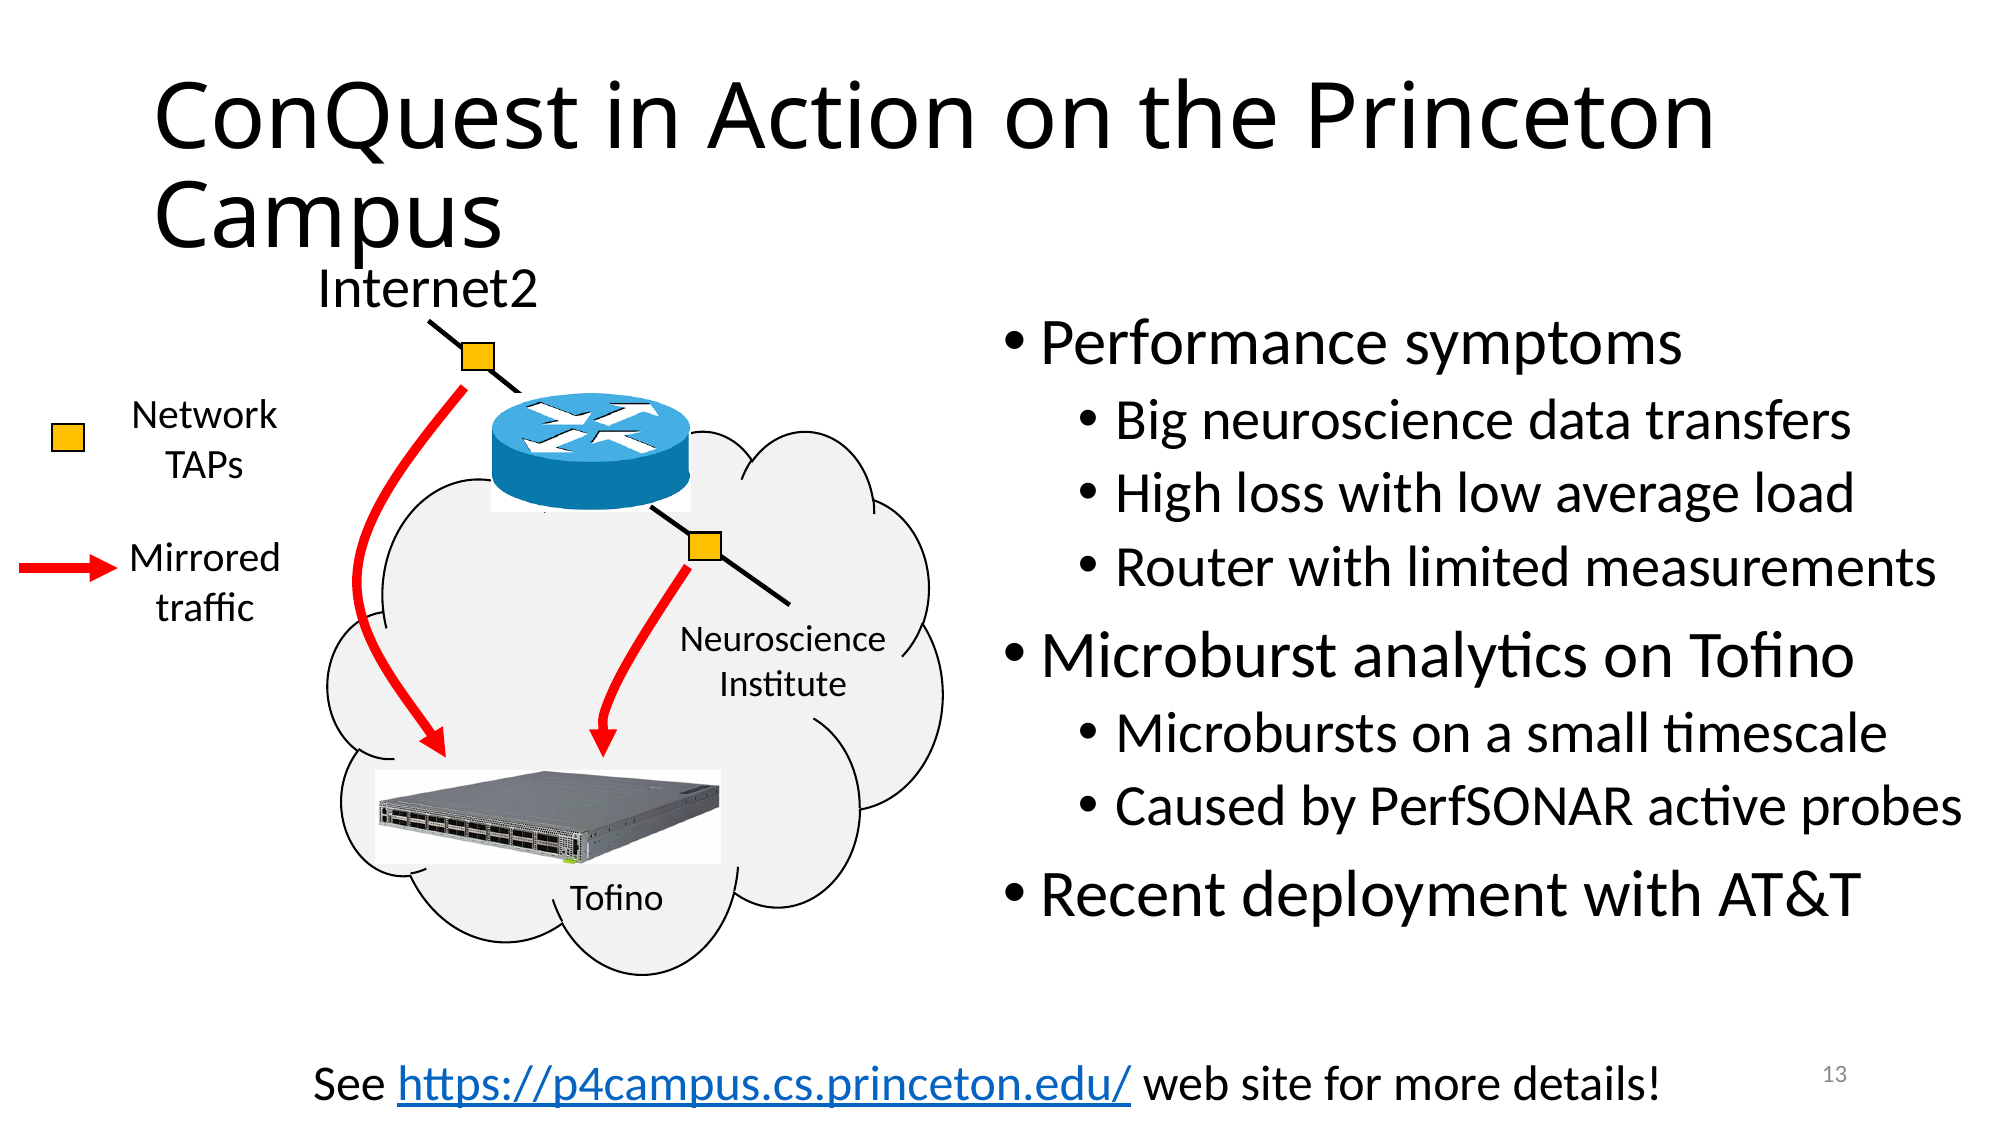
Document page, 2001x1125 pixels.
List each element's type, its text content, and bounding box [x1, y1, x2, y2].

title ConQuest in Action on the Princeton Campus [137, 59, 1863, 278]
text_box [18, 241, 943, 973]
slide_number 13 [1678, 1042, 1863, 1103]
text_box See https://p4campus.cs.princeton.edu/ web site for more details! [298, 1042, 1678, 1118]
list Performance symptoms Big neuroscience data transfers High loss with low average load Router with limited measurements Microburst analytics on Tofino Microbursts on a small timescale Caused by PerfSONAR active probes Recent deployment with AT&T [987, 299, 2000, 1014]
